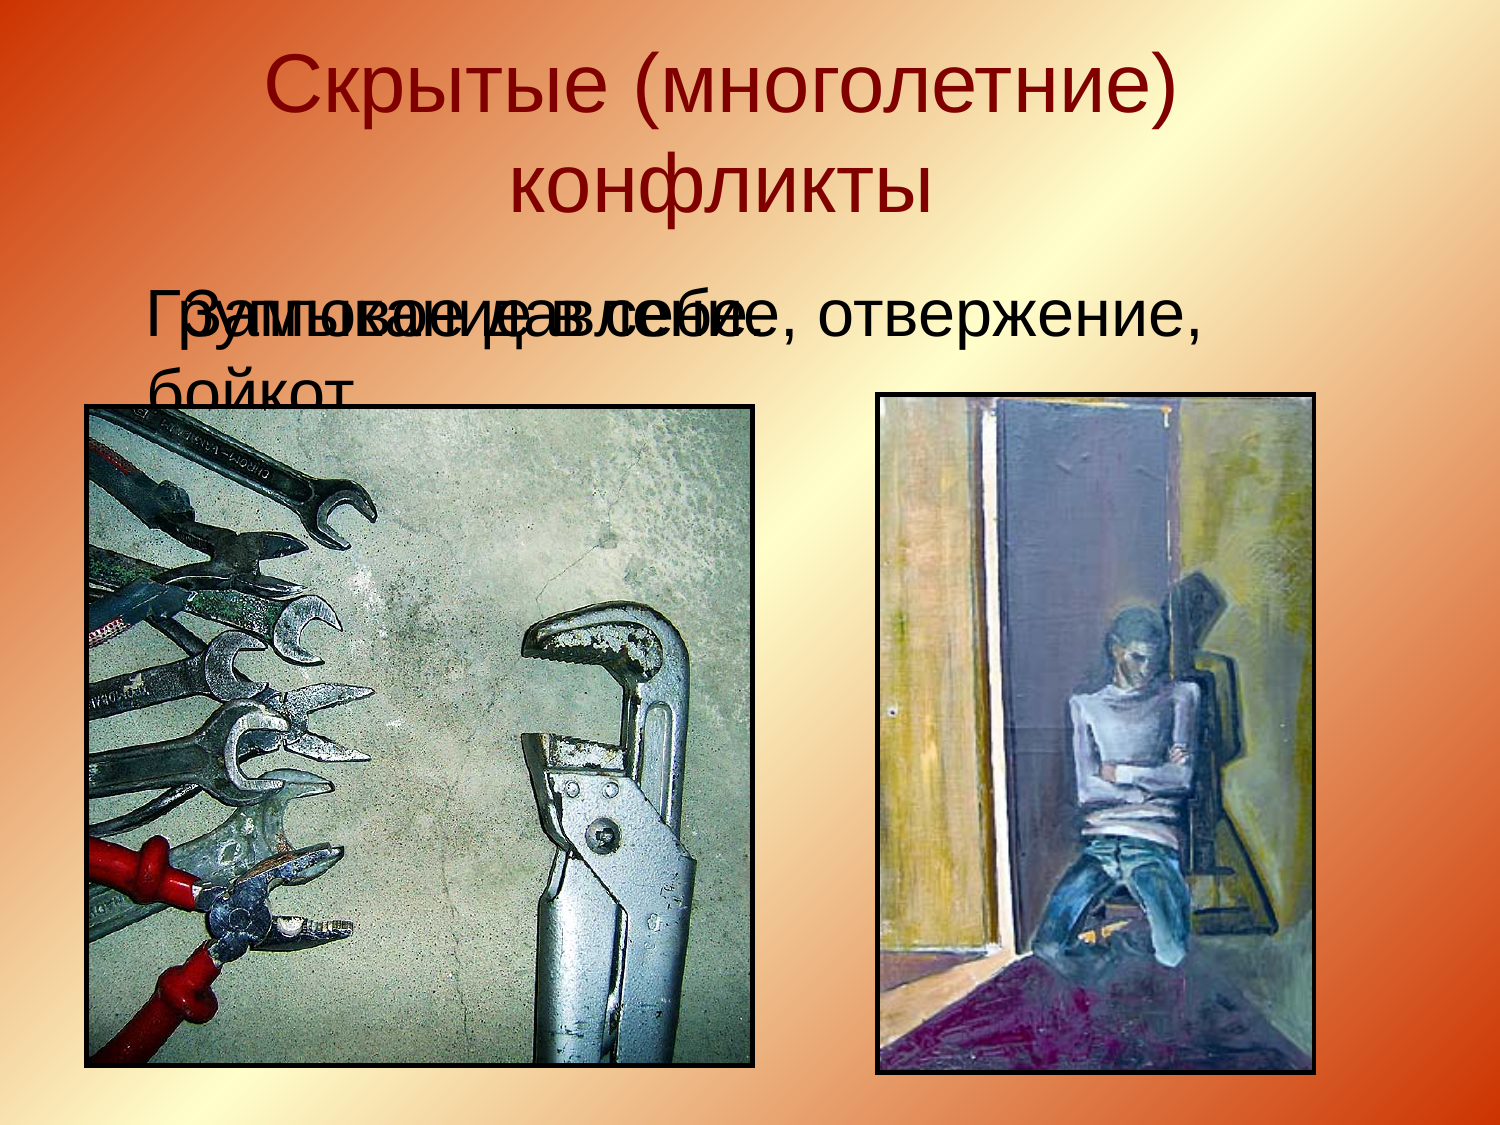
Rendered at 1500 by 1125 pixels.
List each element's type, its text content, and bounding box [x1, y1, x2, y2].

picture [879, 396, 1312, 1071]
picture [88, 408, 751, 1064]
list Замыкание в себе. [74, 262, 1426, 1006]
title Скрытые (многолетние) конфликты [46, 34, 1398, 223]
